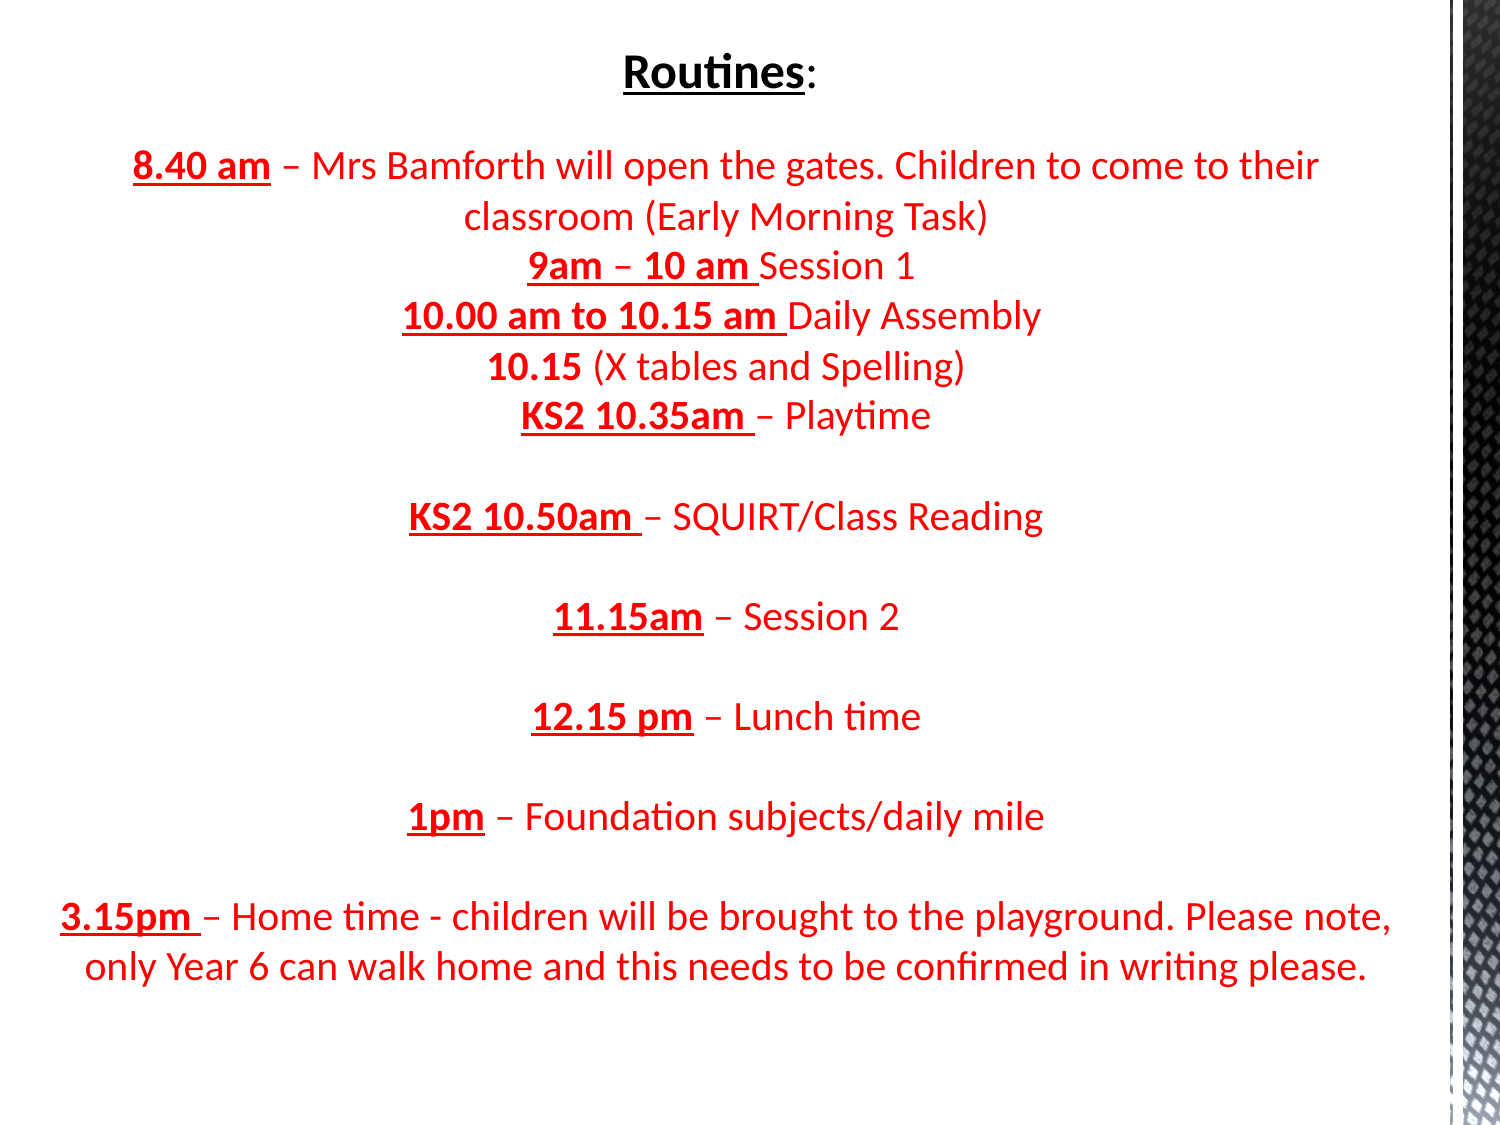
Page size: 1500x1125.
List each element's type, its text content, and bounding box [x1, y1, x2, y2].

text_box Routines: 8.40 am – Mrs Bamforth will open the gates. Children to come to their classroom (Early Morning Task) 9am – 10 am Session 1 10.00 am to 10.15 am Daily Assembly 10.15 (X tables and Spelling) KS2 10.35am – Playtime KS2 10.50am – SQUIRT/Class Reading 11.15am – Session 2 12.15 pm – Lunch time 1pm – Foundation subjects/daily mile 3.15pm – Home time - children will be brought to the playground. Please note, only Year 6 can walk home and this needs to be confirmed in writing please. [29, 30, 1424, 1125]
picture [1447, 0, 1500, 1125]
